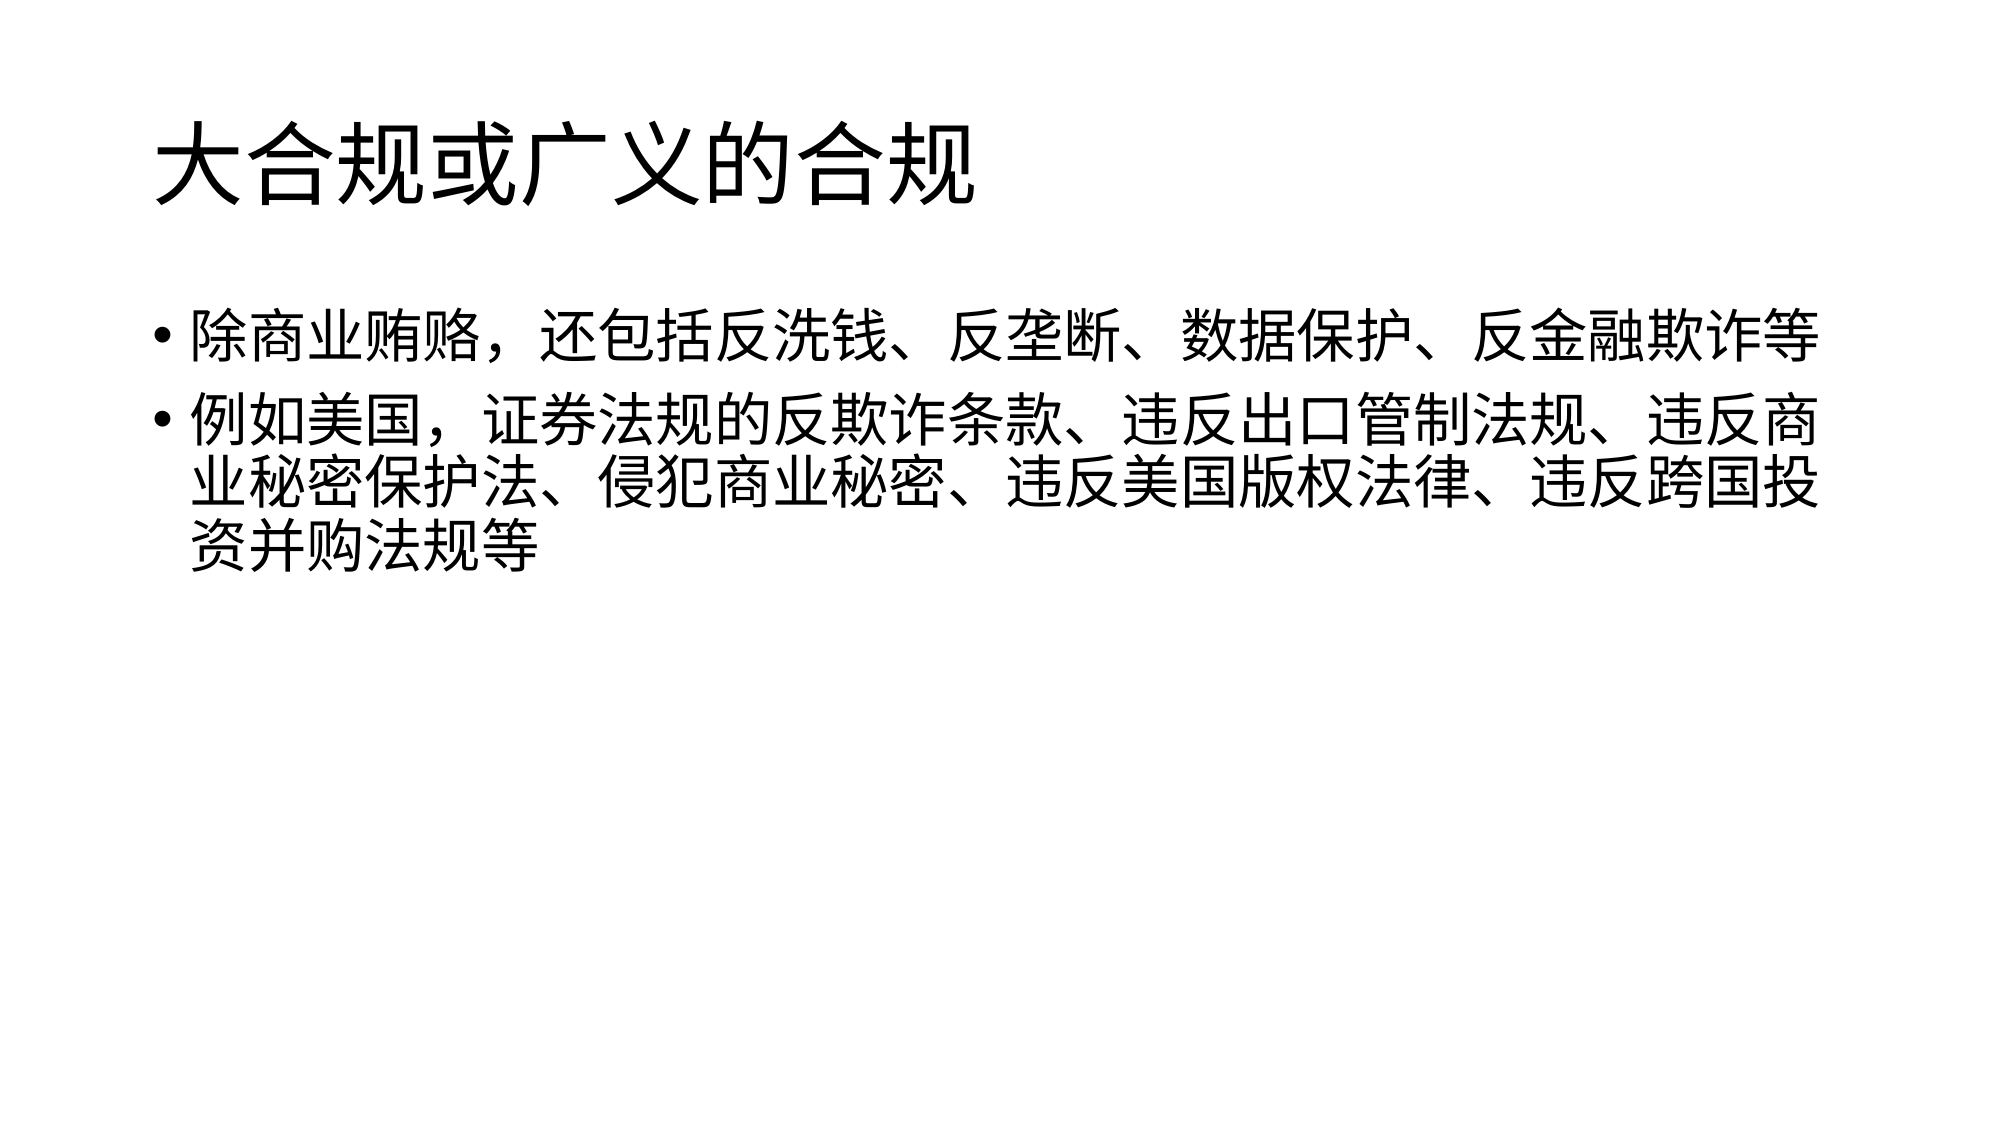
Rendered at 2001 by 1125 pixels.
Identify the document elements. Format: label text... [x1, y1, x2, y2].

title 大合规或广义的合规 [137, 59, 1863, 278]
list 除商业贿赂，还包括反洗钱、反垄断、数据保护、反金融欺诈等 例如美国，证券法规的反欺诈条款、违反出口管制法规、违反商业秘密保护法、侵犯商业秘密、违反美国版权法律、违反跨国投资并购法规等 [137, 299, 1863, 1014]
